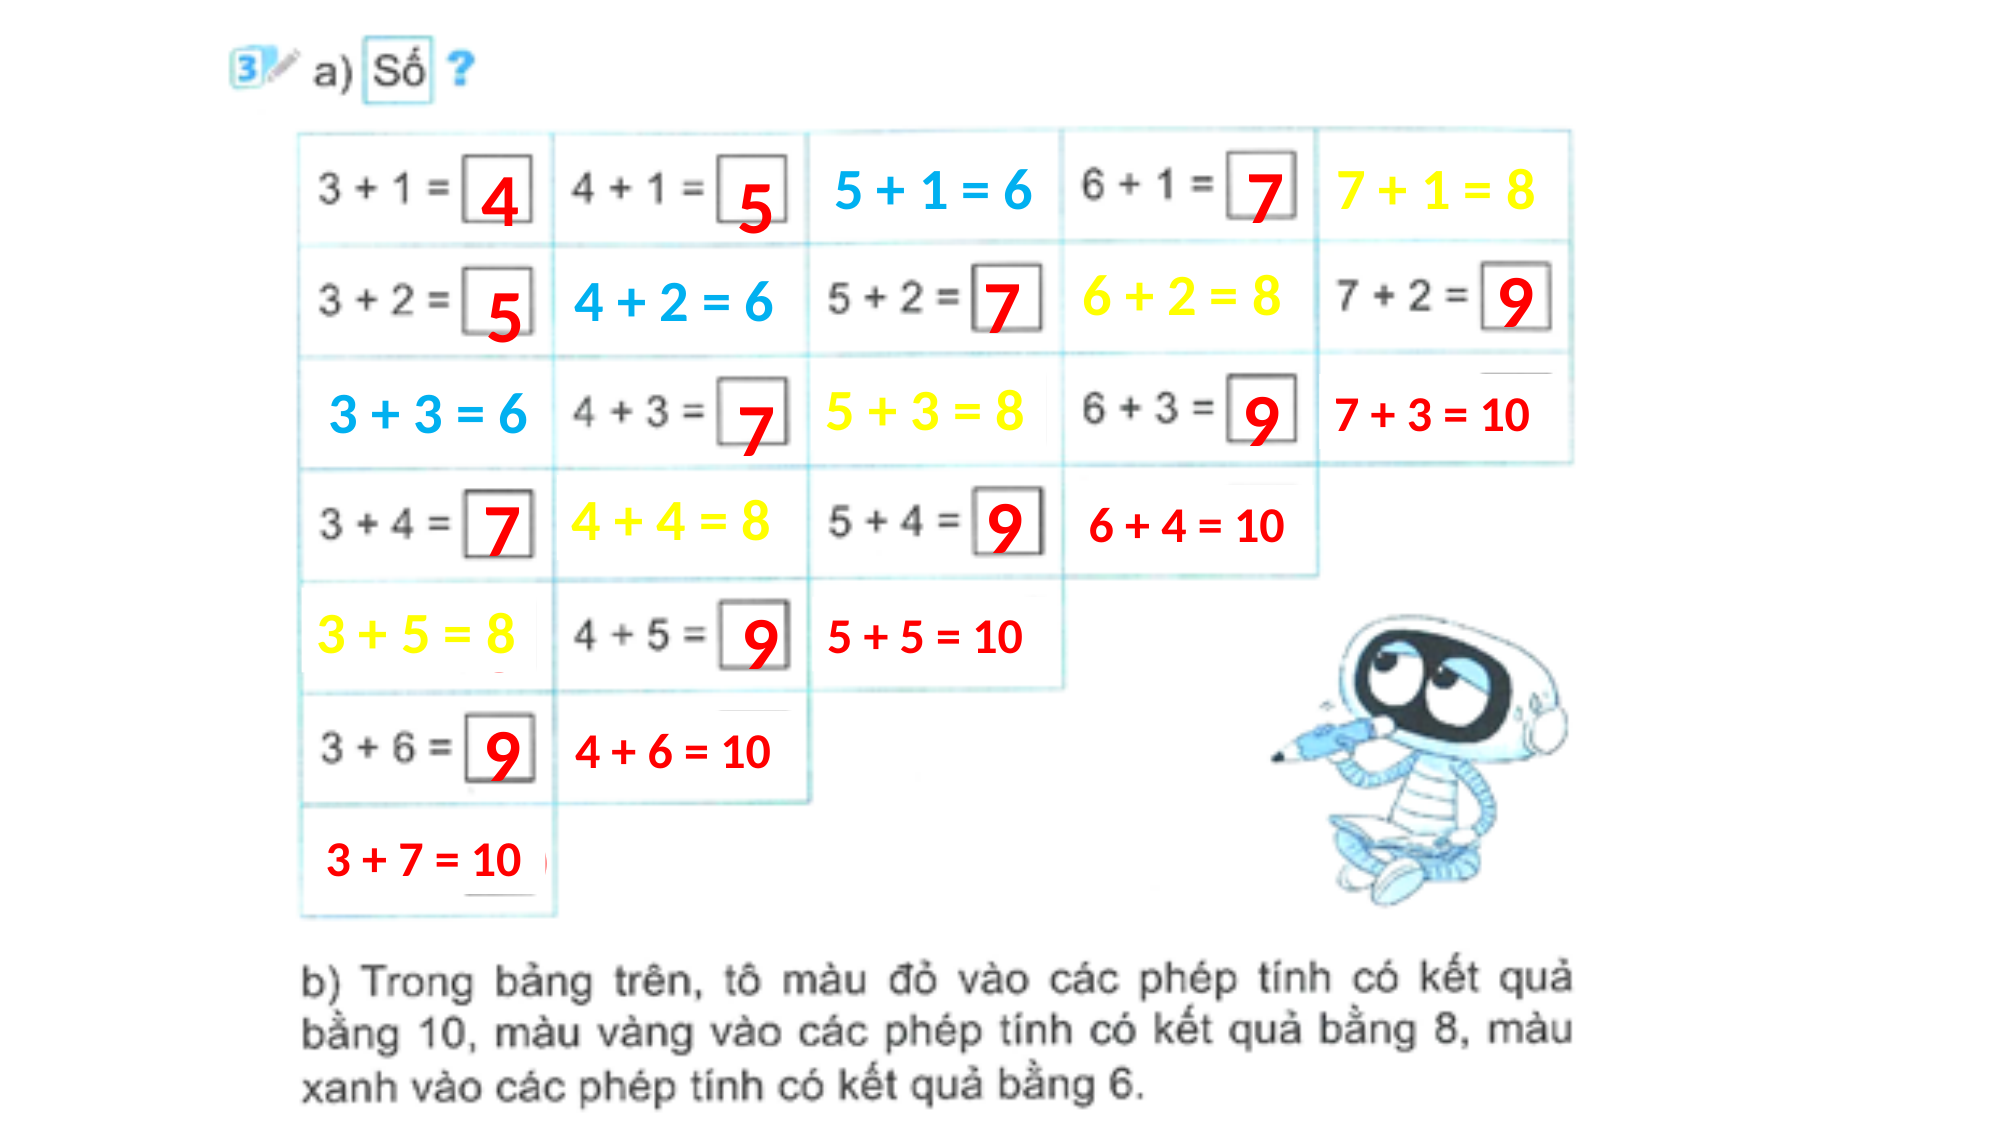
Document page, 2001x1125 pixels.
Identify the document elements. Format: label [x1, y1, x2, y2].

picture [182, 24, 1811, 1125]
